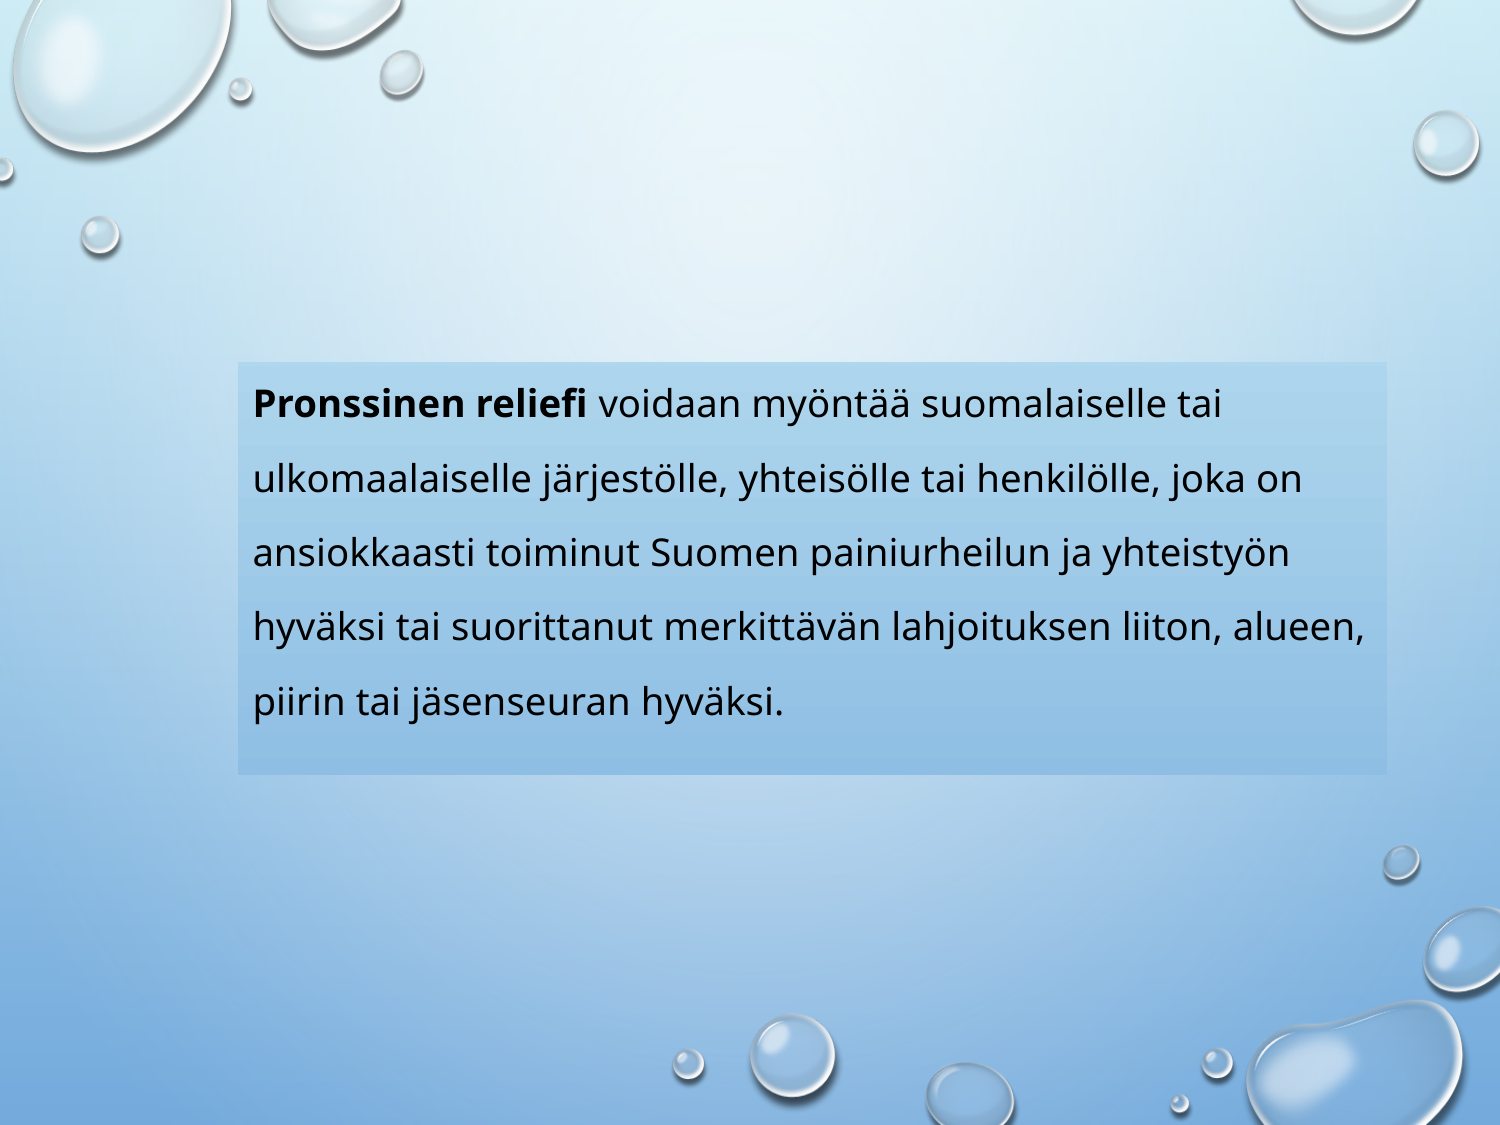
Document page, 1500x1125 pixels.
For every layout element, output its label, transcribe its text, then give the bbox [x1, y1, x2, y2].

picture [0, 0, 1500, 1125]
list Pronssinen reliefi voidaan myöntää suomalaiselle tai ulkomaalaiselle järjestölle, yhteisölle tai henkilölle, joka on ansiokkaasti toiminut Suomen painiurheilun ja yhteistyön hyväksi tai suorittanut merkittävän lahjoituksen liiton, alueen, piirin tai jäsenseuran hyväksi. [237, 362, 1388, 775]
